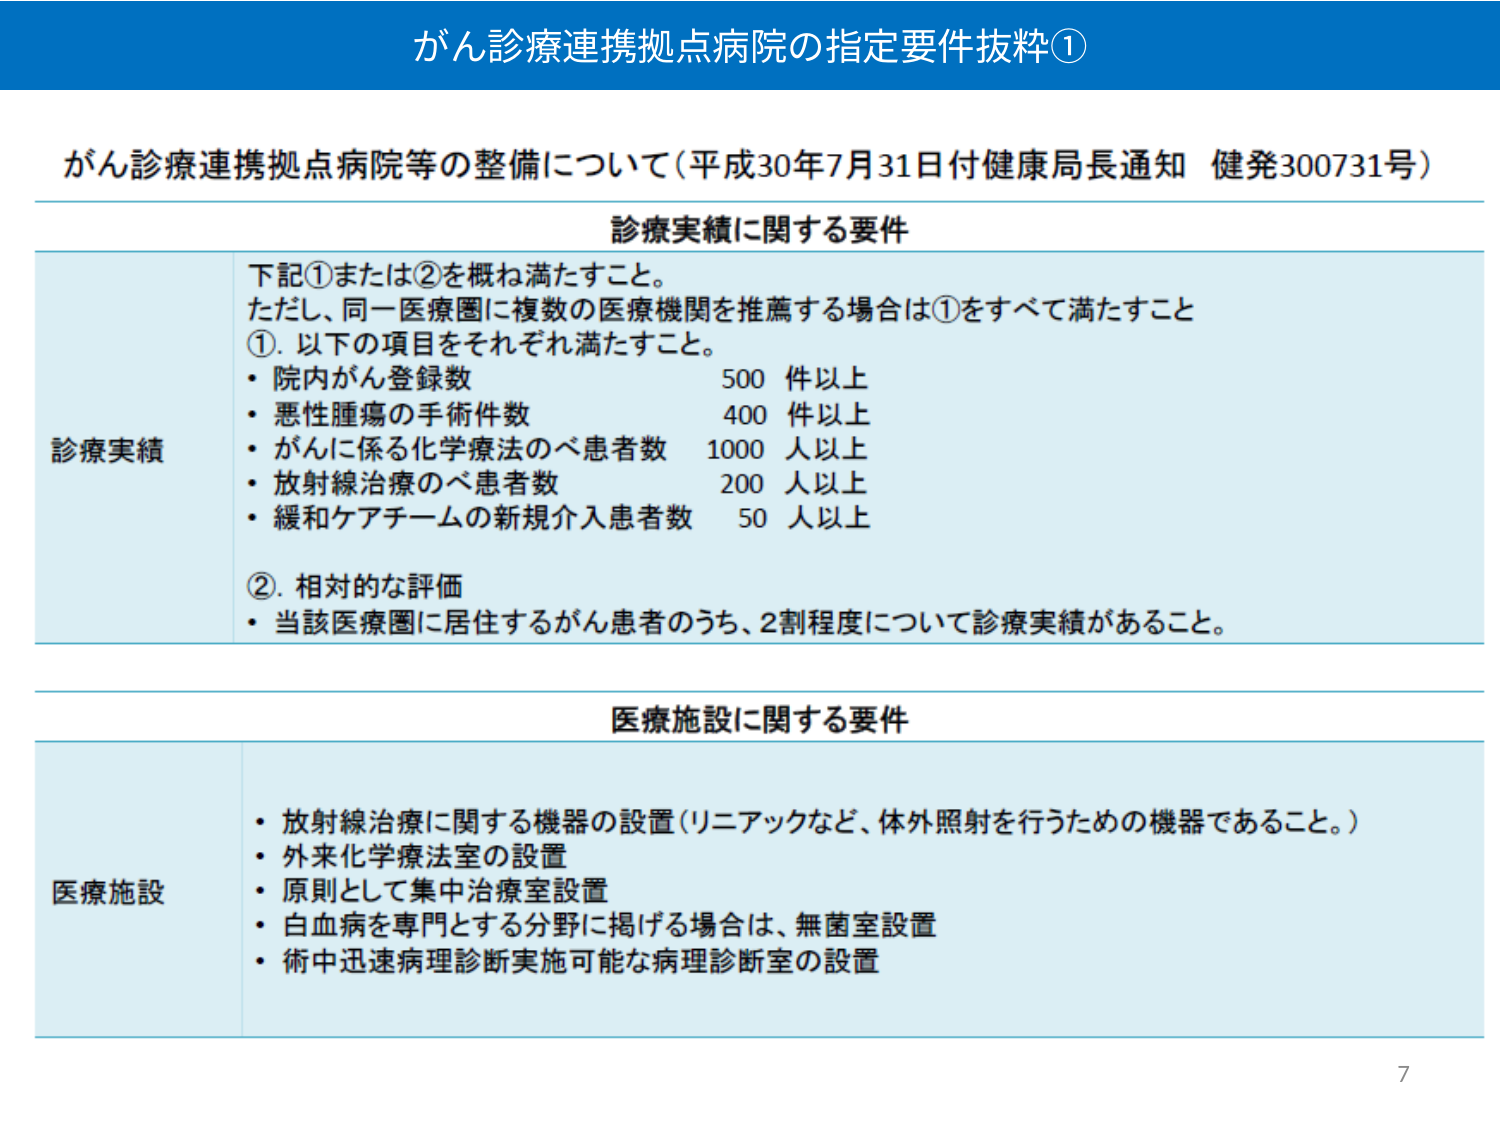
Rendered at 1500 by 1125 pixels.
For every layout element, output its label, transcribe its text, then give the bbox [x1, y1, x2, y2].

slide_number 7 [1074, 1055, 1425, 1103]
picture [25, 141, 1500, 1048]
text_box がん診療連携拠点病院の指定要件抜粋① [0, 1, 1500, 90]
